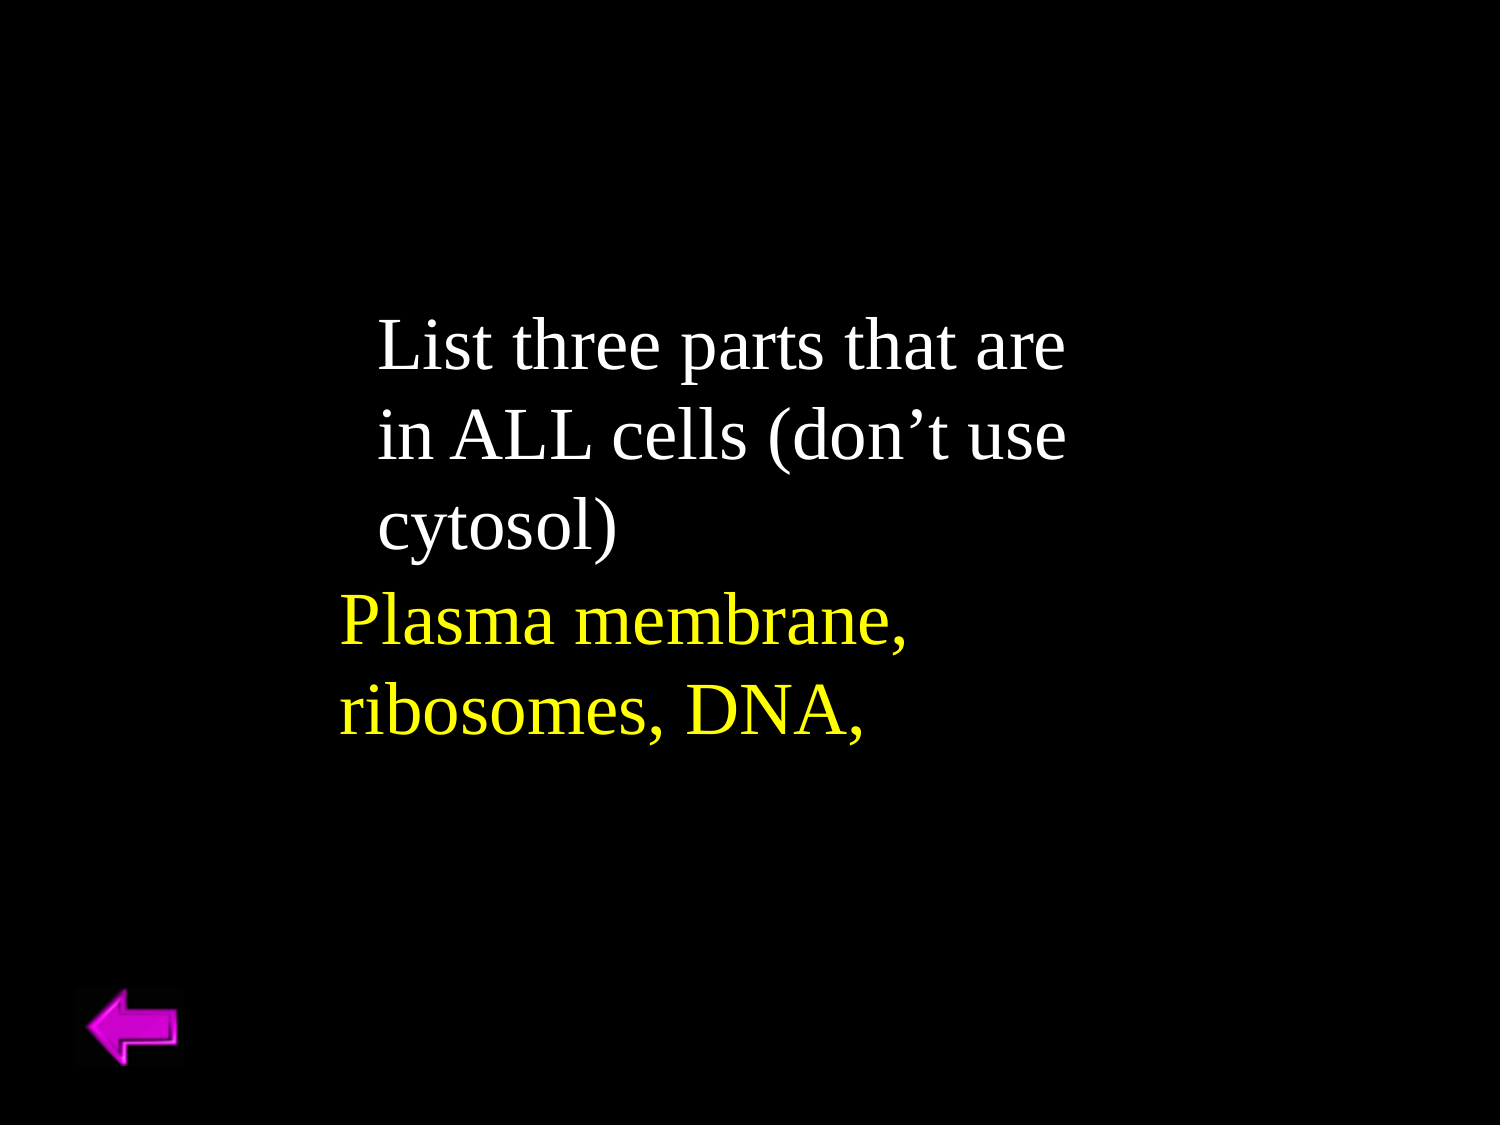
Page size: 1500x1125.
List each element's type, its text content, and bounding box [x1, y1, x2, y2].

text_box Plasma membrane, ribosomes, DNA, [324, 562, 1100, 758]
picture [74, 987, 183, 1066]
text_box List three parts that are in ALL cells (don’t use cytosol) [362, 287, 1091, 562]
